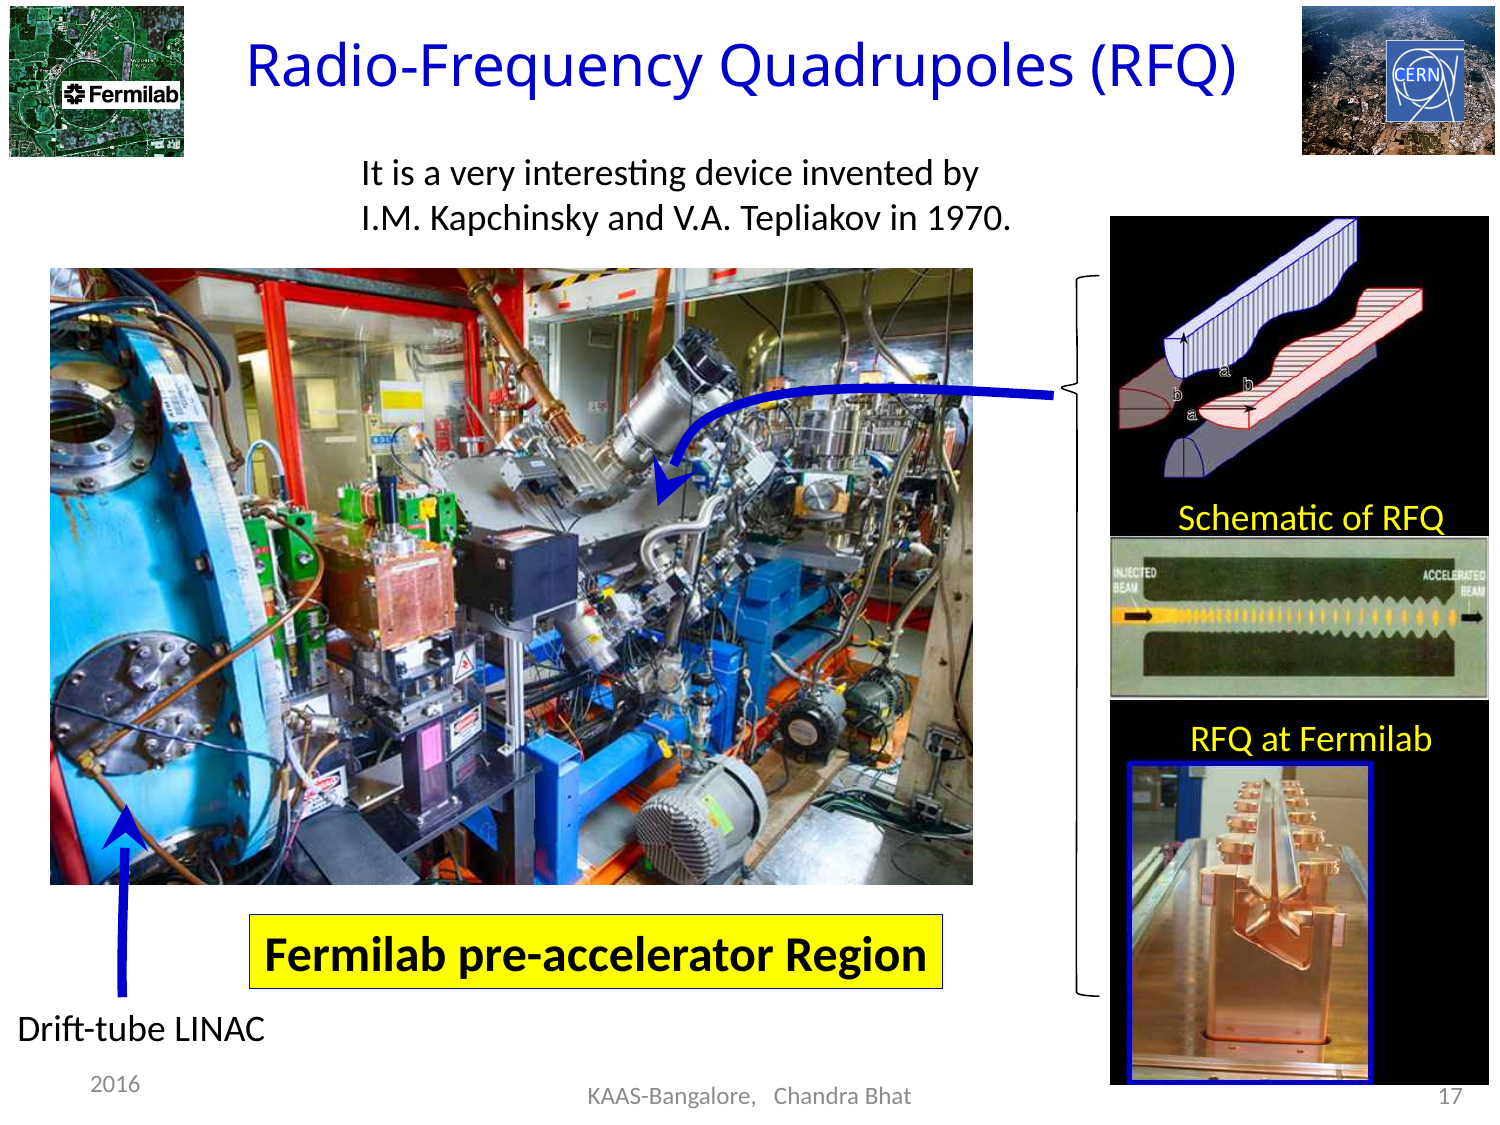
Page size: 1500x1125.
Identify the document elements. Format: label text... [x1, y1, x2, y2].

picture [9, 6, 184, 157]
picture [49, 268, 973, 885]
picture [1110, 216, 1489, 1085]
text_box [1053, 274, 1100, 997]
footer KAAS-Bangalore, Chandra Bhat [512, 1065, 988, 1125]
slide_number 17 [1128, 1093, 1479, 1125]
title Radio-Frequency Quadrupoles (RFQ) [154, 0, 1344, 127]
slide_number 2016 [75, 1052, 425, 1113]
text_box Drift-tube LINAC [2, 996, 281, 1056]
text_box Fermilab pre-accelerator Region [249, 914, 943, 989]
text_box [119, 894, 126, 998]
text_box It is a very interesting device invented by I.M. Kapchinsky and V.A. Tepliakov in 1970. [346, 140, 1054, 291]
picture [1302, 6, 1495, 155]
text_box [977, 389, 1054, 417]
